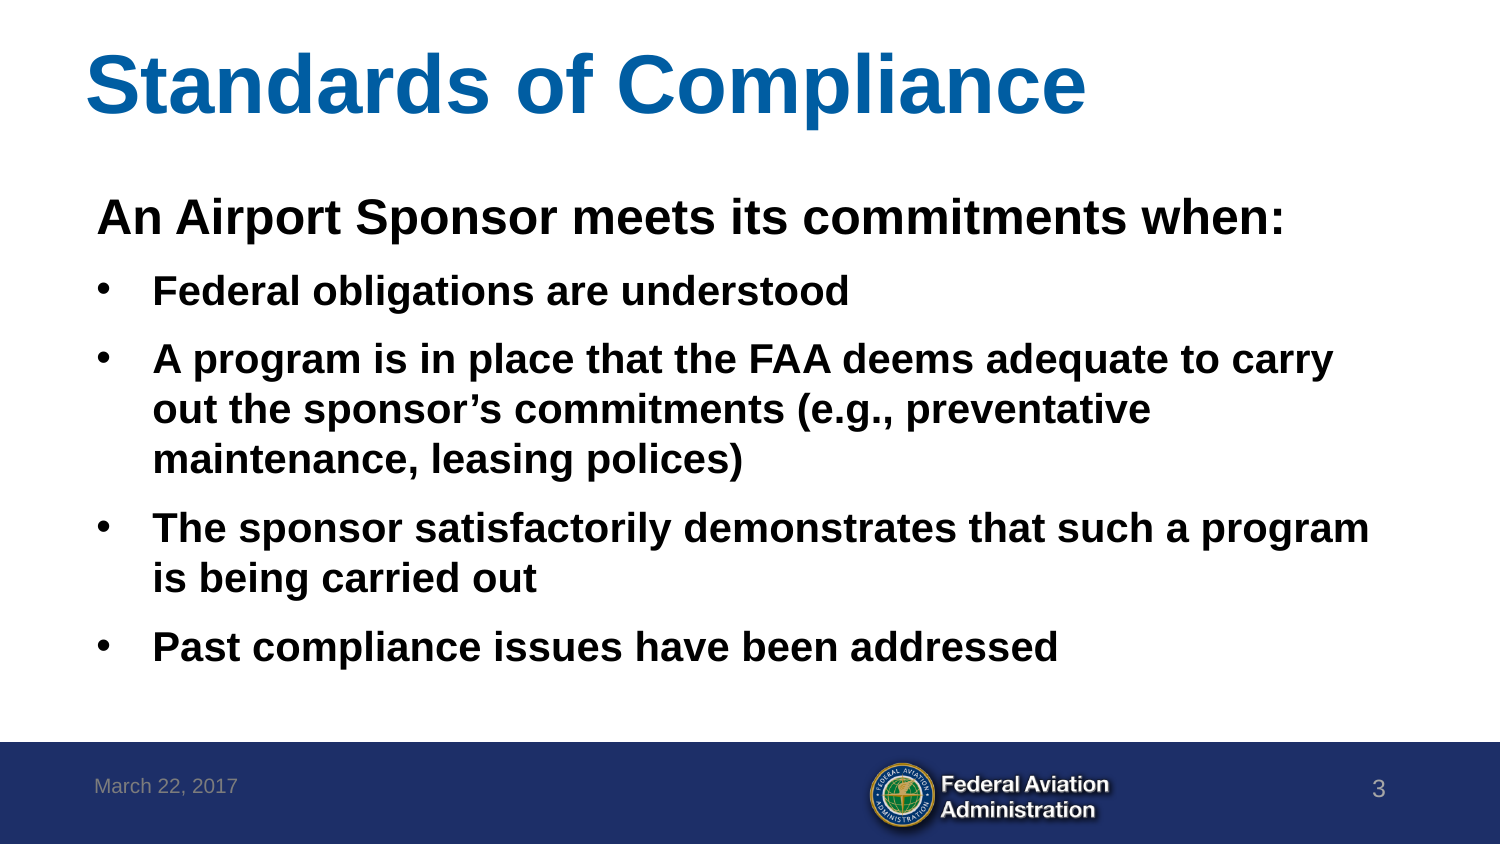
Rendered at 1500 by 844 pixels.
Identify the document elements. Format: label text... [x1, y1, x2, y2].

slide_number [79, 765, 354, 822]
list An Airport Sponsor meets its commitments when: Federal obligations are understood A program is in place that the FAA deems adequate to carry out the sponsor’s commitments (e.g., preventative maintenance, leasing polices) The sponsor satisfactorily demonstrates that such a program is being carried out Past compliance issues have been addressed [81, 177, 1402, 726]
picture [859, 752, 1120, 844]
title Standards of Compliance [70, 42, 1461, 118]
slide_number 3 [1121, 765, 1401, 822]
